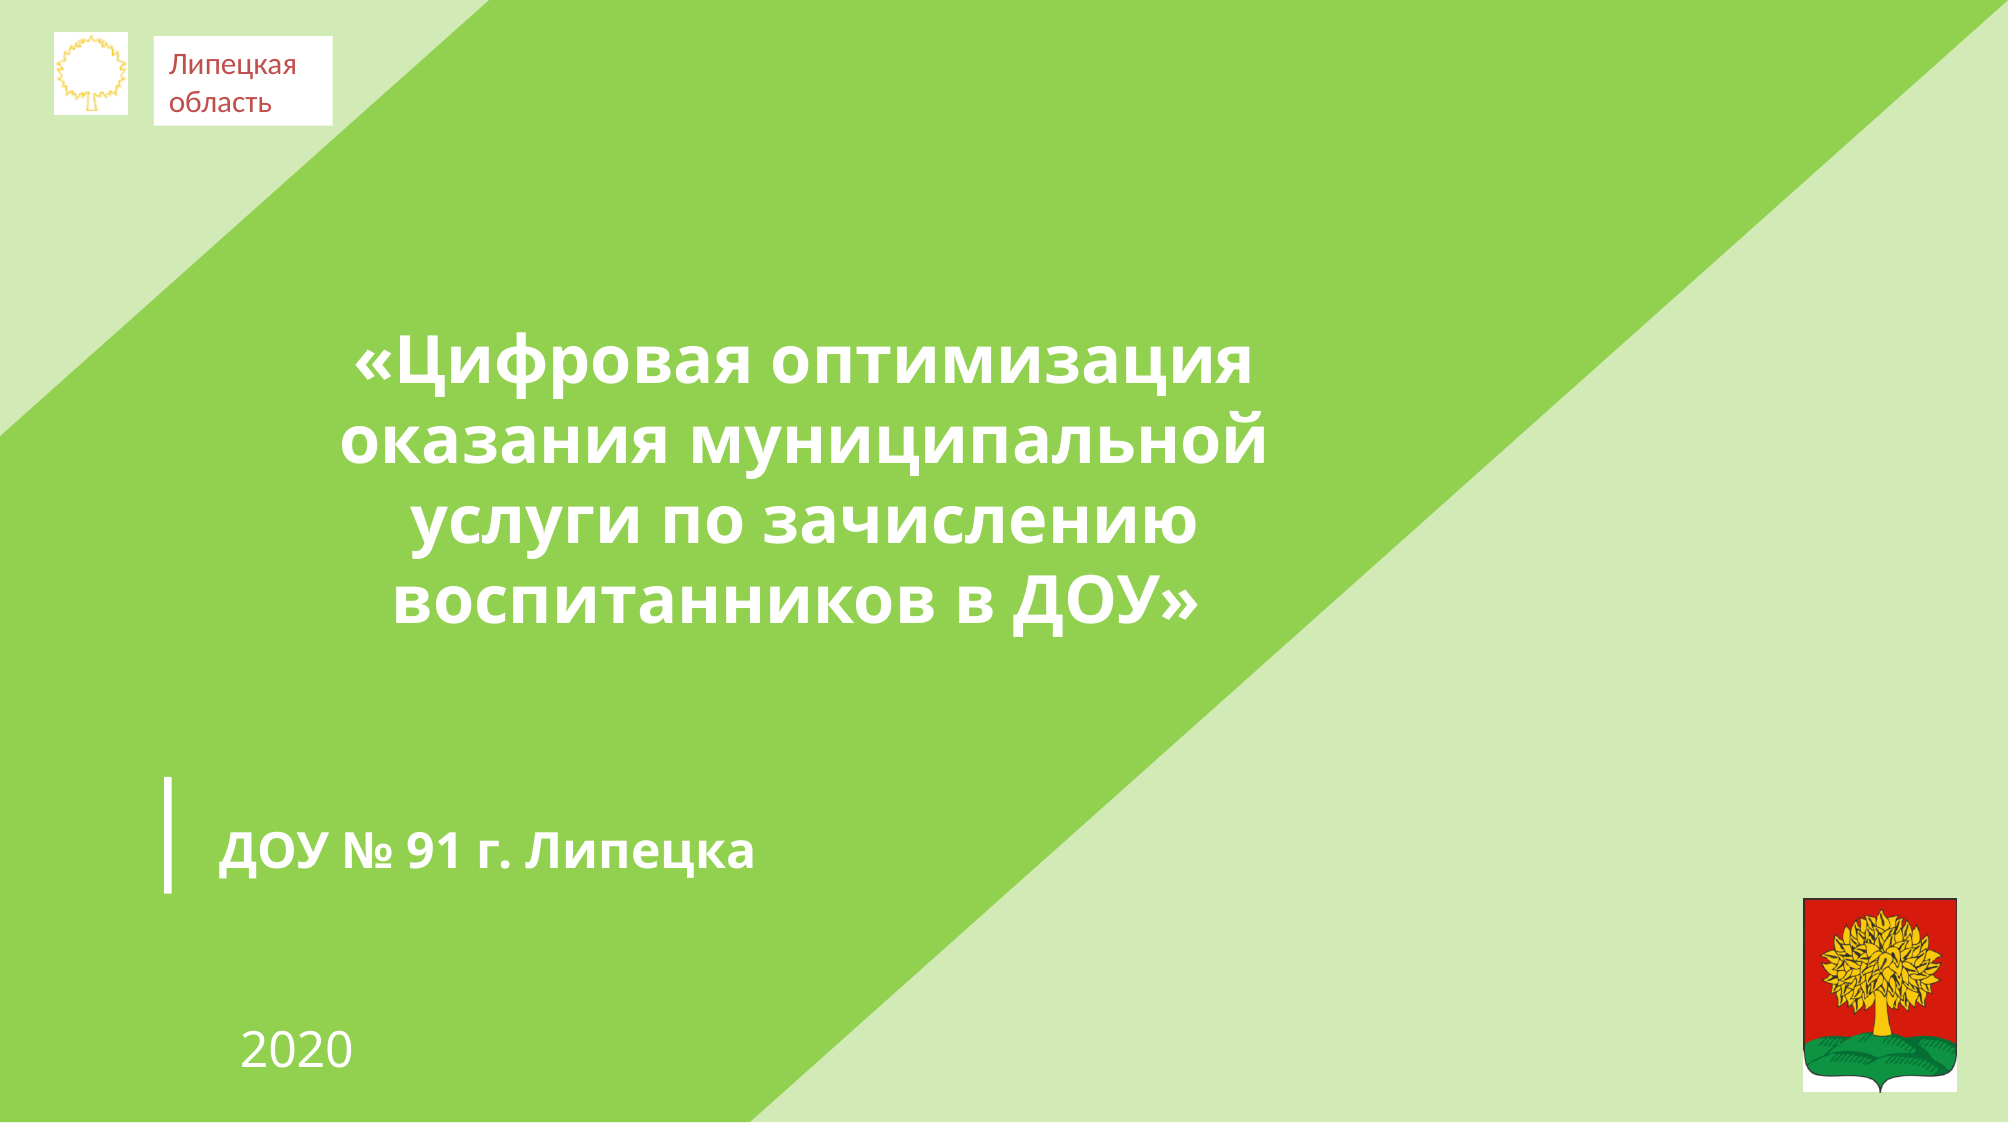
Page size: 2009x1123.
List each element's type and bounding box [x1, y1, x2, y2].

text_box [0, 0, 2008, 1123]
